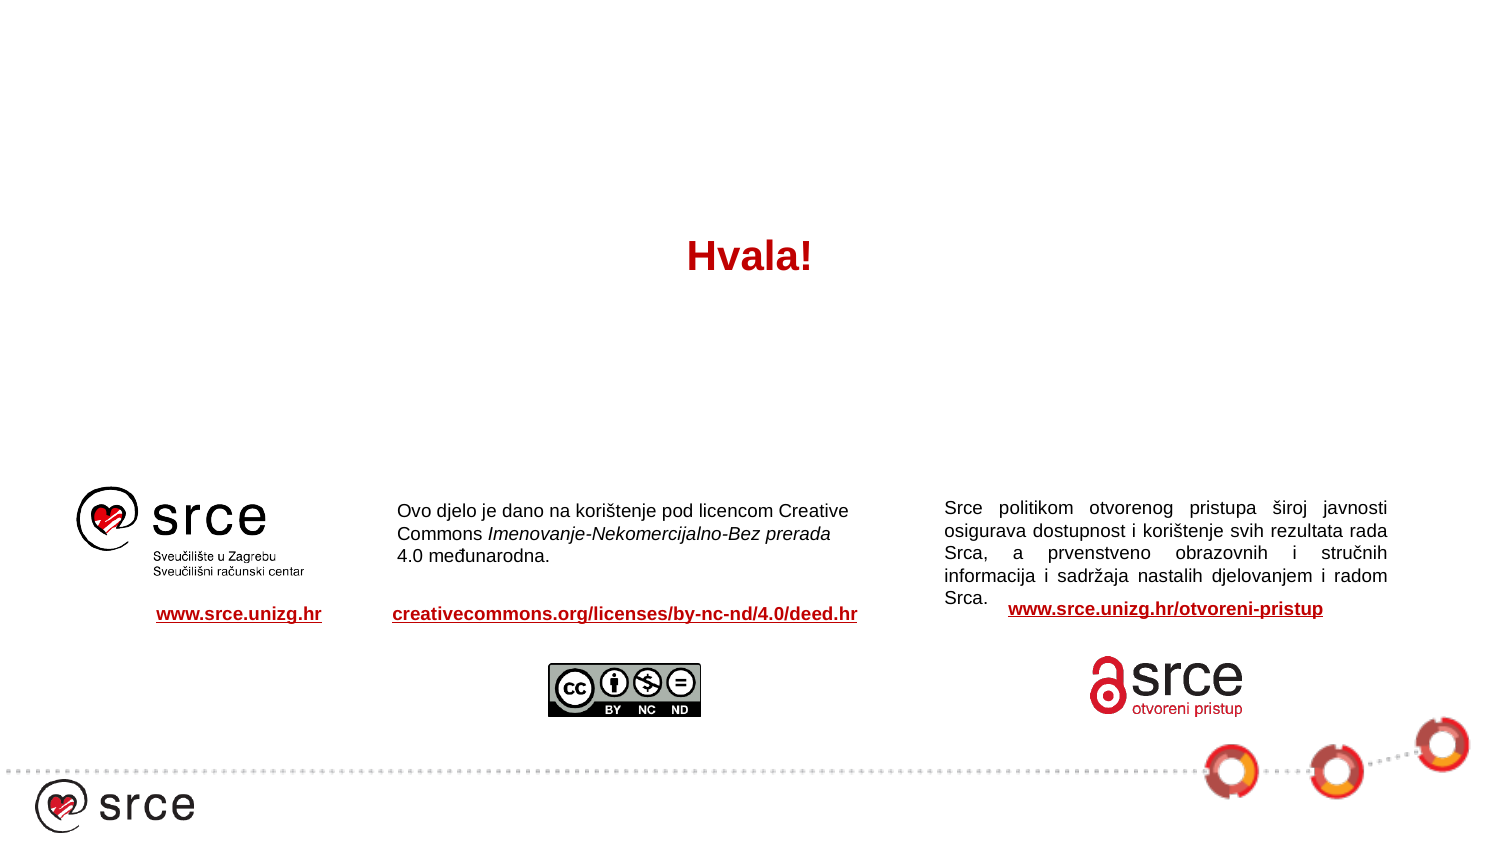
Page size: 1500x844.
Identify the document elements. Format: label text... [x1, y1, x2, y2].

title Hvala! [187, 61, 1313, 287]
picture [0, 656, 1487, 833]
picture [76, 486, 304, 576]
